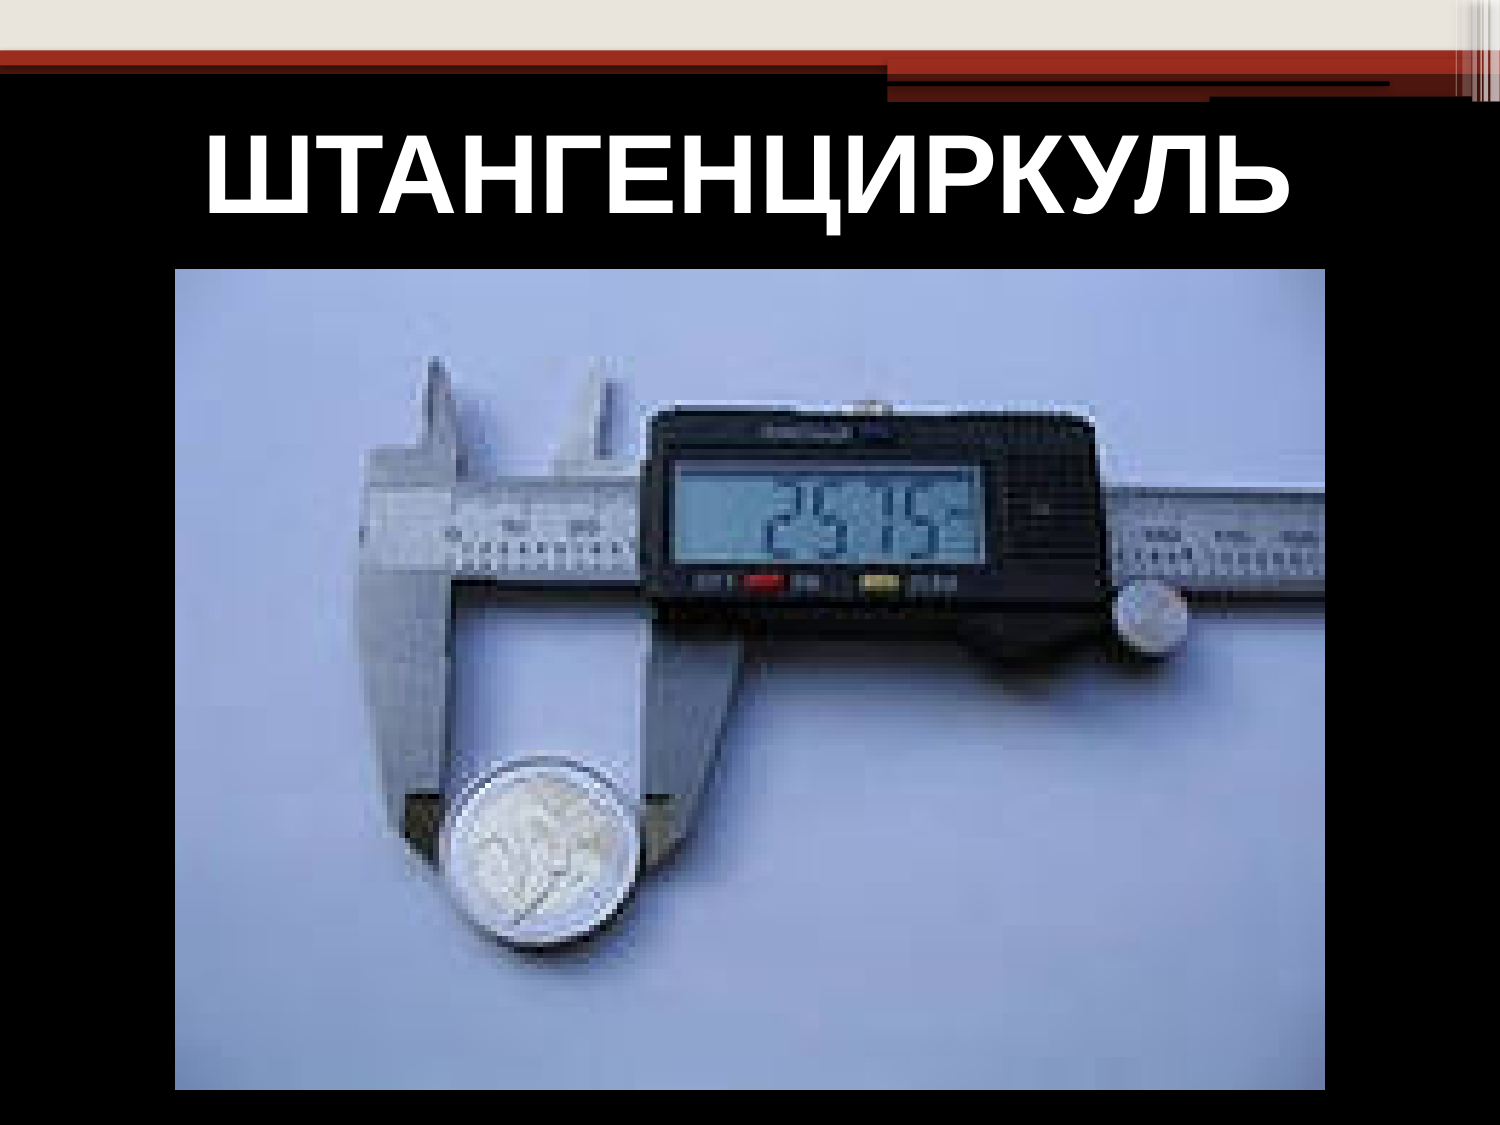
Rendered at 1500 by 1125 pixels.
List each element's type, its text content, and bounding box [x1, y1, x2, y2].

text_box ШТАНГЕНЦИРКУЛЬ [93, 93, 1407, 244]
picture [175, 269, 1325, 1091]
